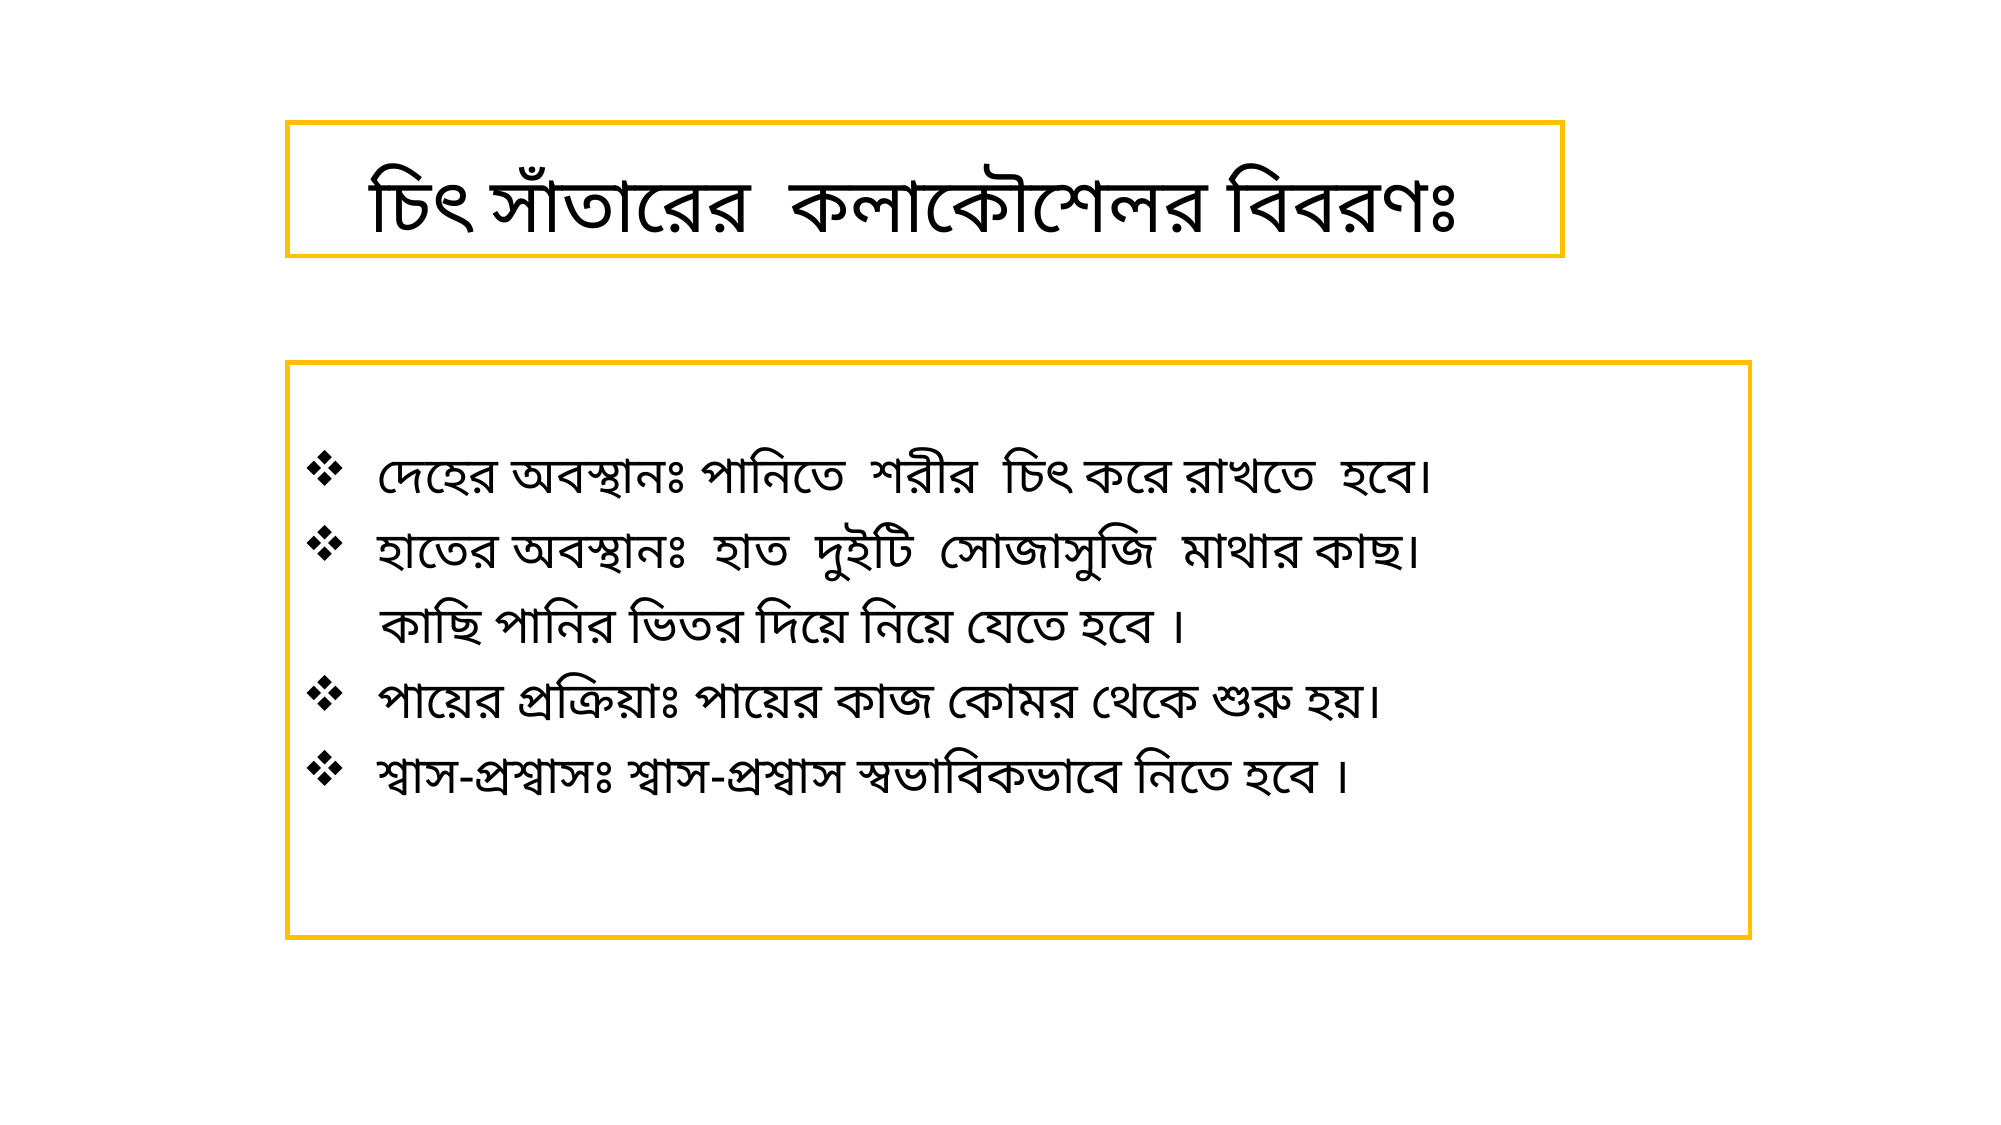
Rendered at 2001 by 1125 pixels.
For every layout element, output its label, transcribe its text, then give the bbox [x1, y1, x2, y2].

title চিৎ সাঁতারের কলাকৌশেলর বিবরণঃ [286, 122, 1563, 257]
subtitle দেহের অবস্থানঃ পানিতে শরীর চিৎ করে রাখতে হবে। হাতের অবস্থানঃ হাত দুইটি সোজাসুজি মাথার কাছ। কাছি পানির ভিতর দিয়ে নিয়ে যেতে হবে । পায়ের প্রক্রিয়াঃ পায়ের কাজ কোমর থেকে শুরু হয়। শ্বাস-প্রশ্বাসঃ শ্বাস-প্রশ্বাস স্বভাবিকভাবে নিতে হবে । [286, 361, 1751, 938]
